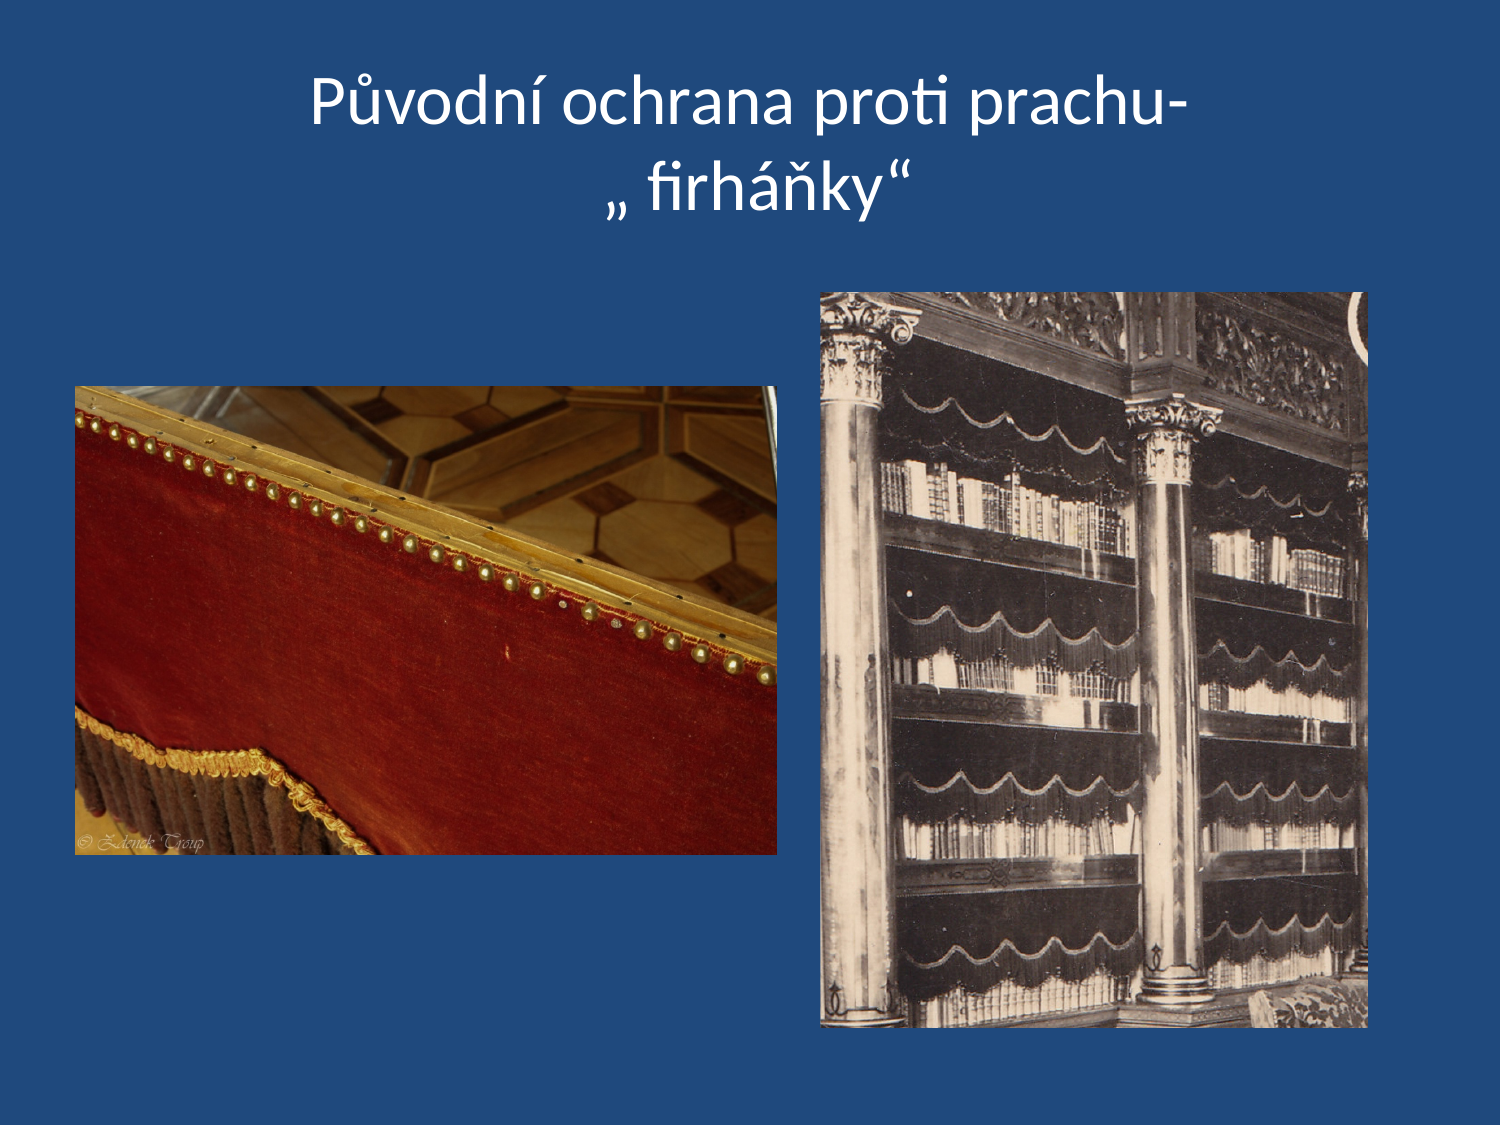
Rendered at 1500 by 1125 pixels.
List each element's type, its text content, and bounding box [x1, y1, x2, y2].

title Původní ochrana proti prachu- „ firháňky“ [75, 45, 1425, 233]
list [74, 386, 777, 855]
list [820, 292, 1369, 1029]
